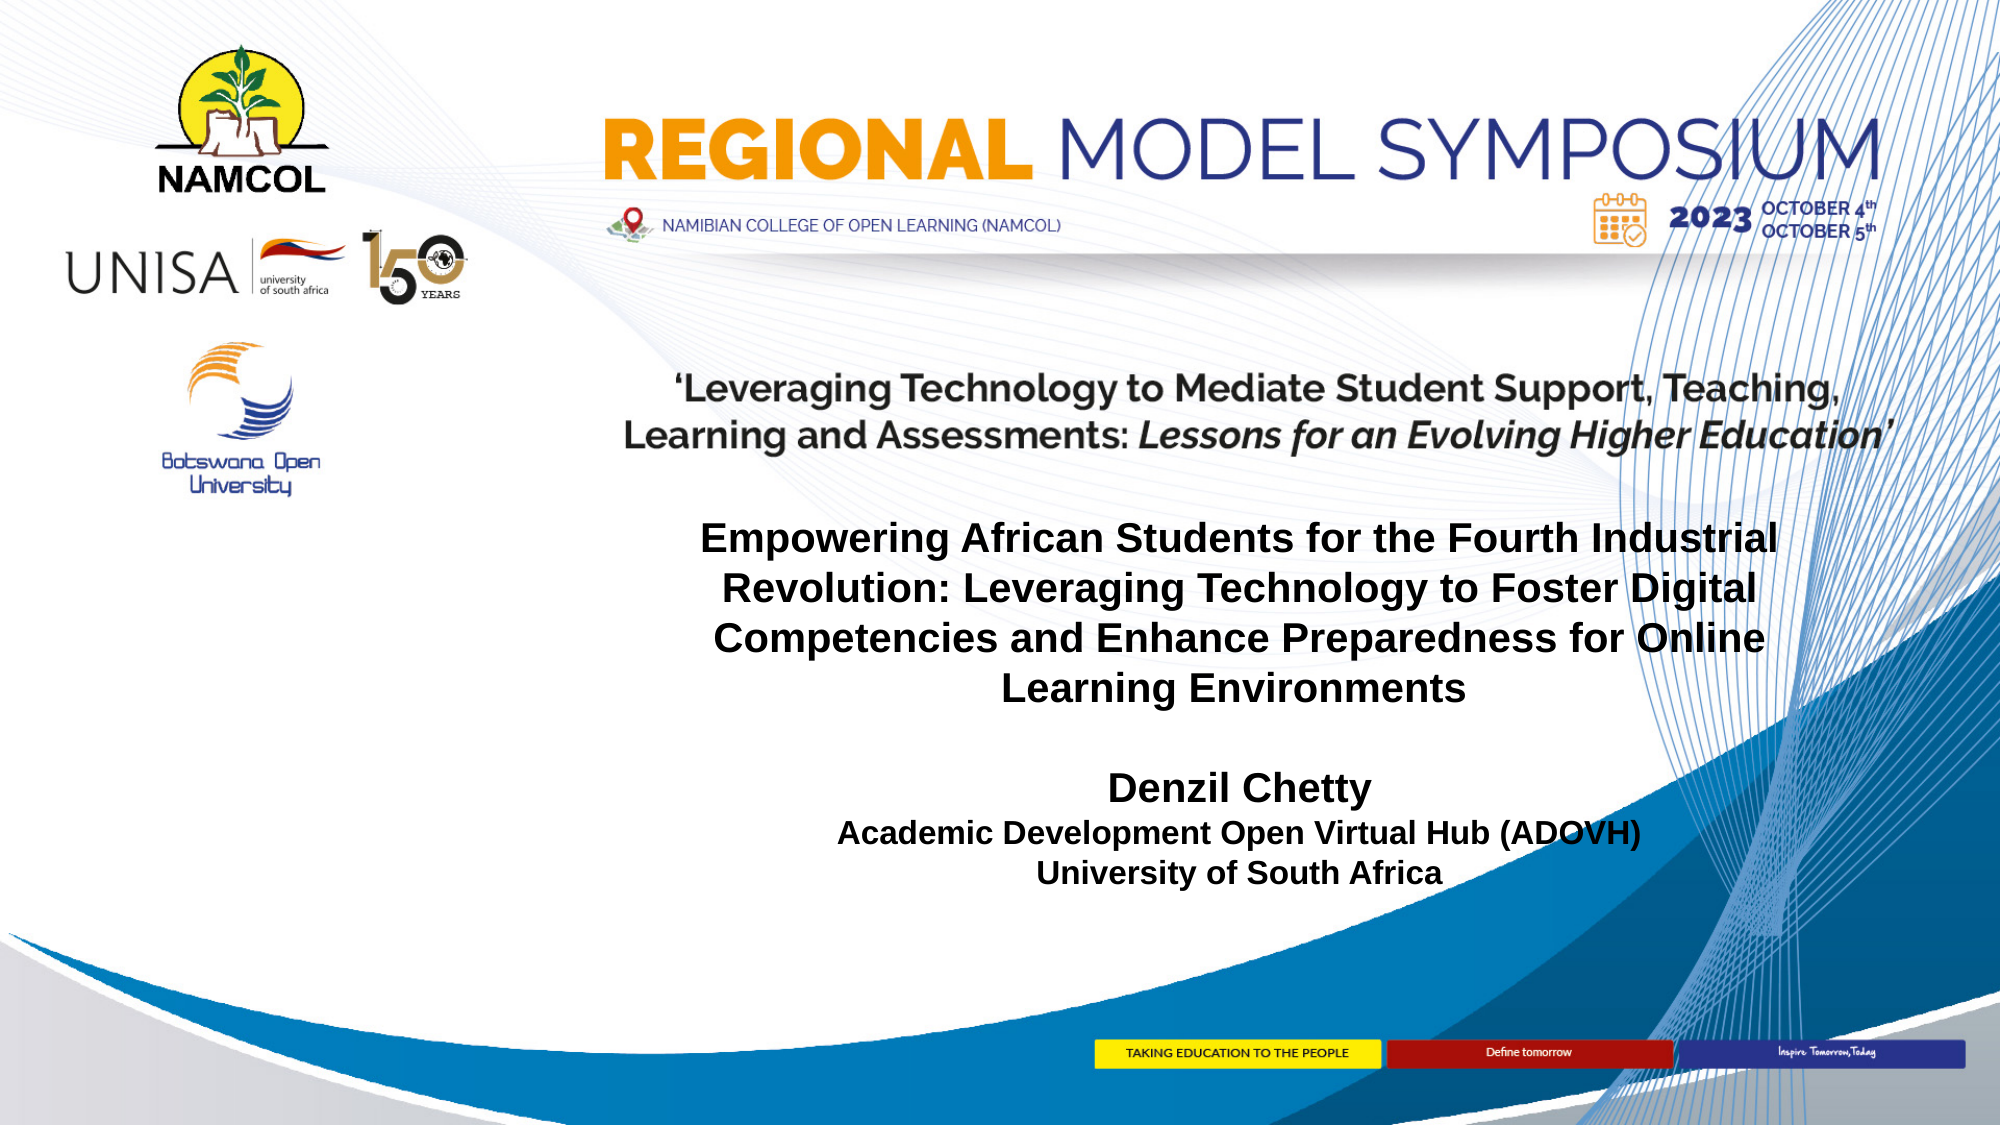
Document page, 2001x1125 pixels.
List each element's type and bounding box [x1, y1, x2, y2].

list [0, 0, 2000, 1125]
